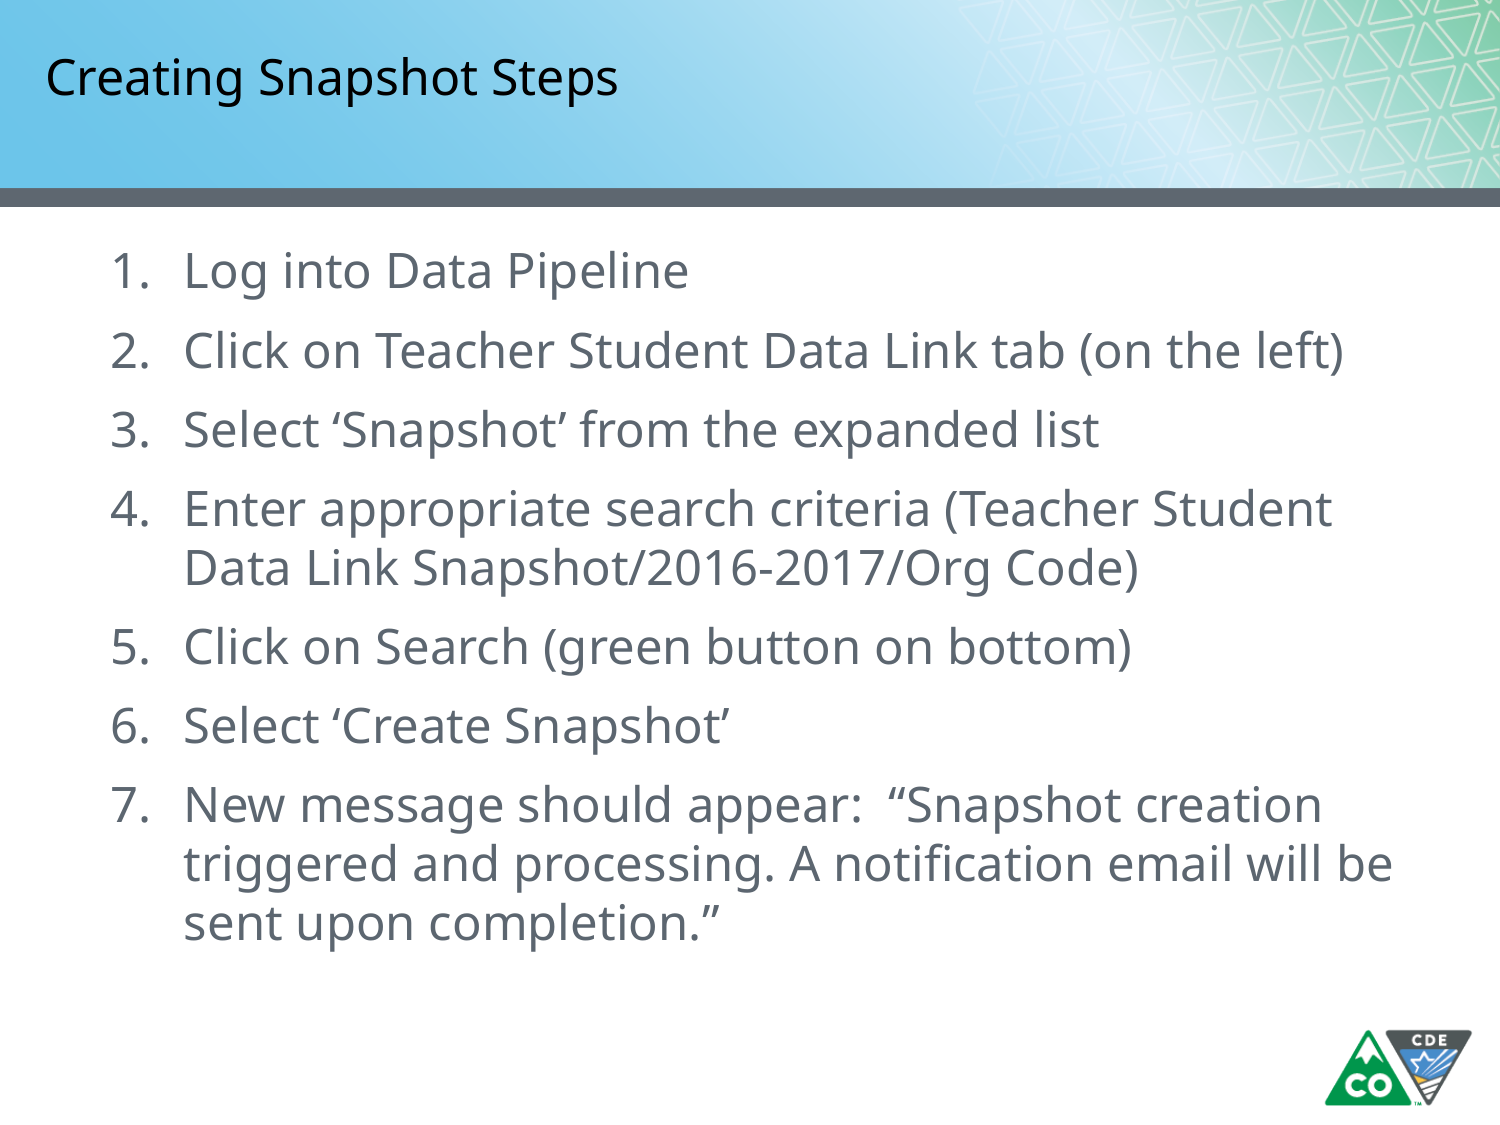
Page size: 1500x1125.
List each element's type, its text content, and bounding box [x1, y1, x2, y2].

title Creating Snapshot Steps [45, 45, 1339, 162]
picture [1312, 1021, 1482, 1113]
list Log into Data Pipeline Click on Teacher Student Data Link tab (on the left) Select ‘Snapshot’ from the expanded list Enter appropriate search criteria (Teacher Student Data Link Snapshot/2016-2017/Org Code) Click on Search (green button on bottom) Select ‘Create Snapshot’ New message should appear: “Snapshot creation triggered and processing. A notification email will be sent upon completion.” [103, 239, 1397, 954]
picture [0, 0, 1500, 207]
